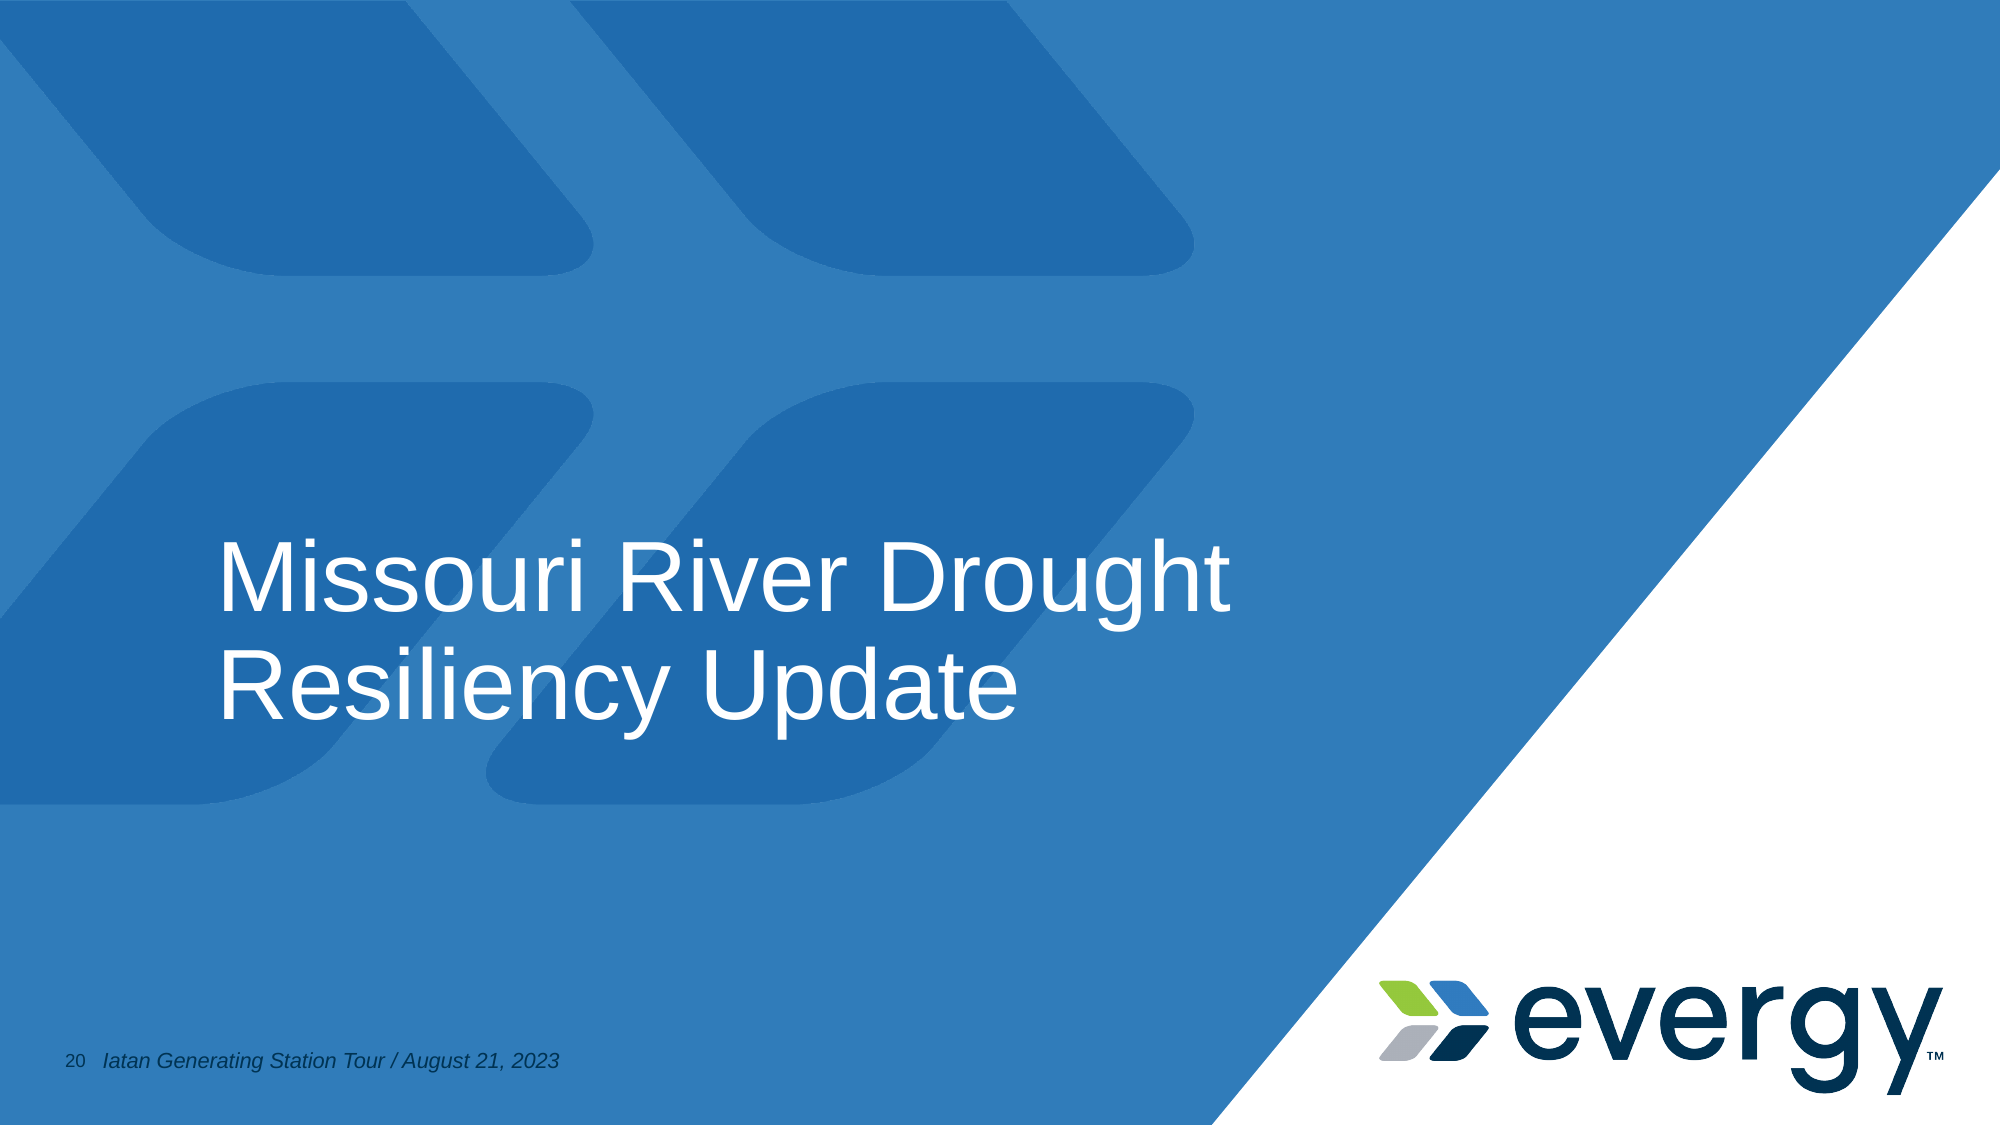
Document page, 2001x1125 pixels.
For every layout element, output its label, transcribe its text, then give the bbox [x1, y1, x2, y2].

slide_number 20 [50, 1029, 126, 1090]
footer Iatan Generating Station Tour / August 21, 2023 [126, 1029, 1189, 1090]
picture [1366, 968, 1954, 1105]
title Missouri River Drought Resiliency Update [201, 280, 1293, 749]
